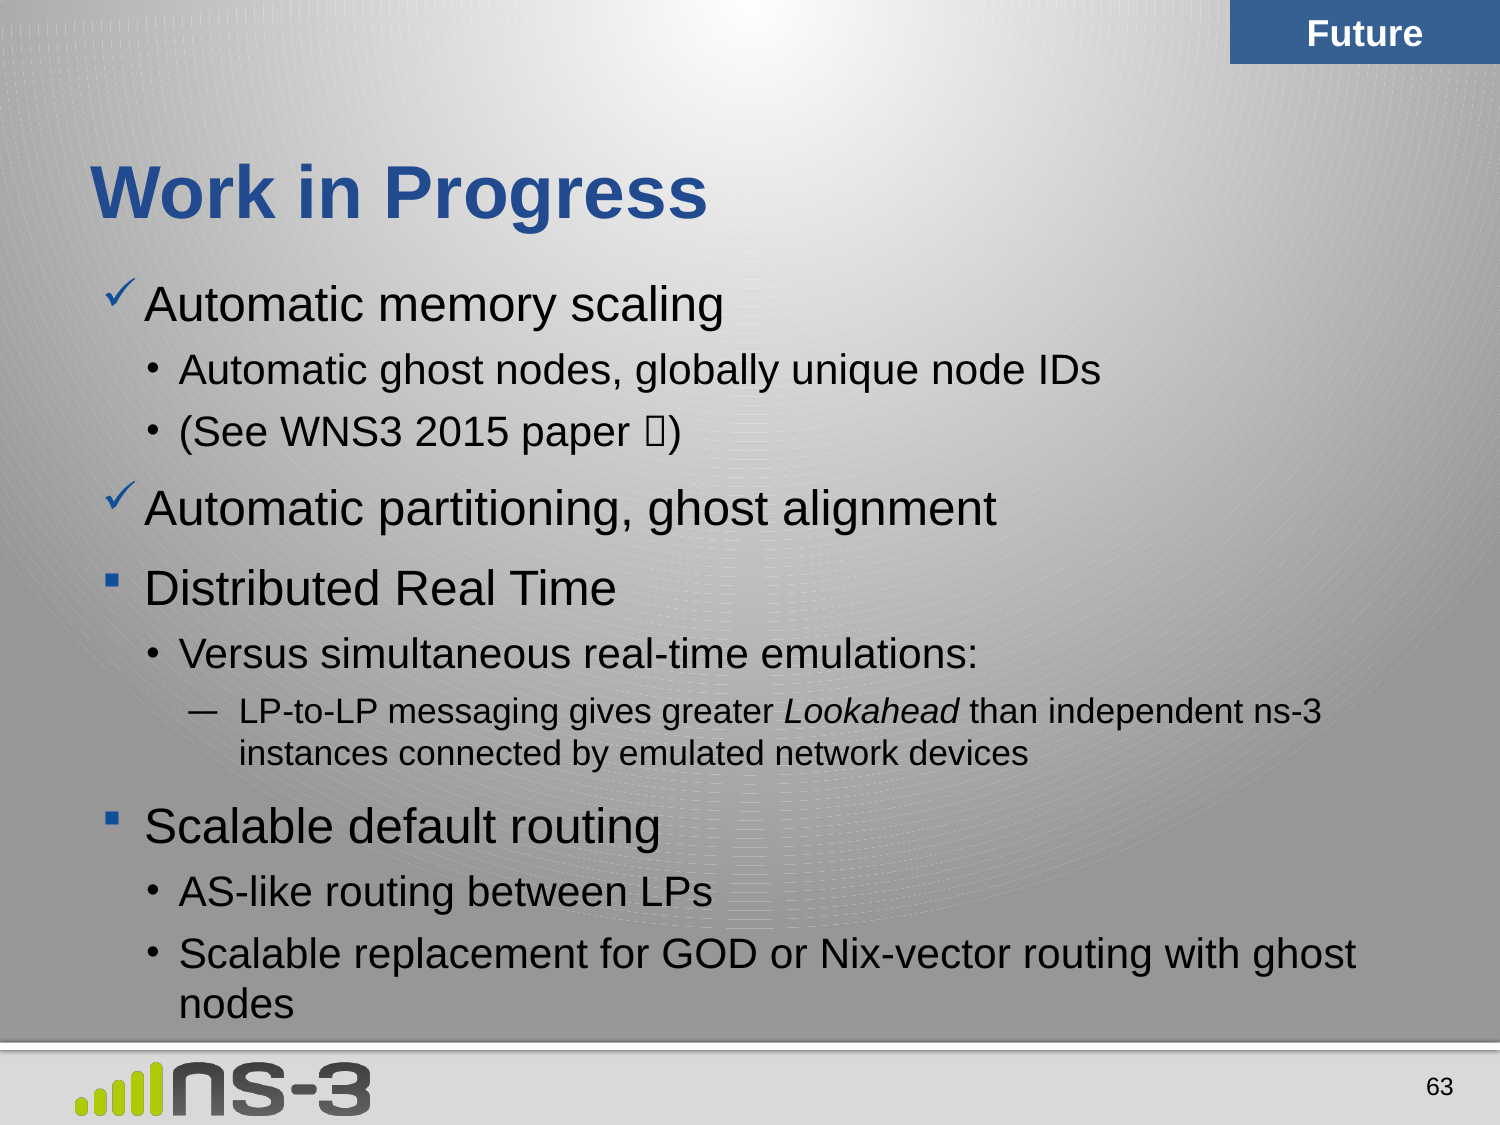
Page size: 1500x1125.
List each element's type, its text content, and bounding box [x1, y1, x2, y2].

text_box Future [1230, 0, 1500, 64]
title Work in Progress [75, 36, 1425, 242]
picture [75, 1062, 370, 1116]
list Automatic memory scaling Automatic ghost nodes, globally unique node IDs (See WNS3 2015 paper ) Automatic partitioning, ghost alignment Distributed Real Time Versus simultaneous real-time emulations: LP-to-LP messaging gives greater Lookahead than independent ns-3 instances connected by emulated network devices Scalable default routing AS-like routing between LPs Scalable replacement for GOD or Nix-vector routing with ghost nodes [75, 257, 1425, 1037]
